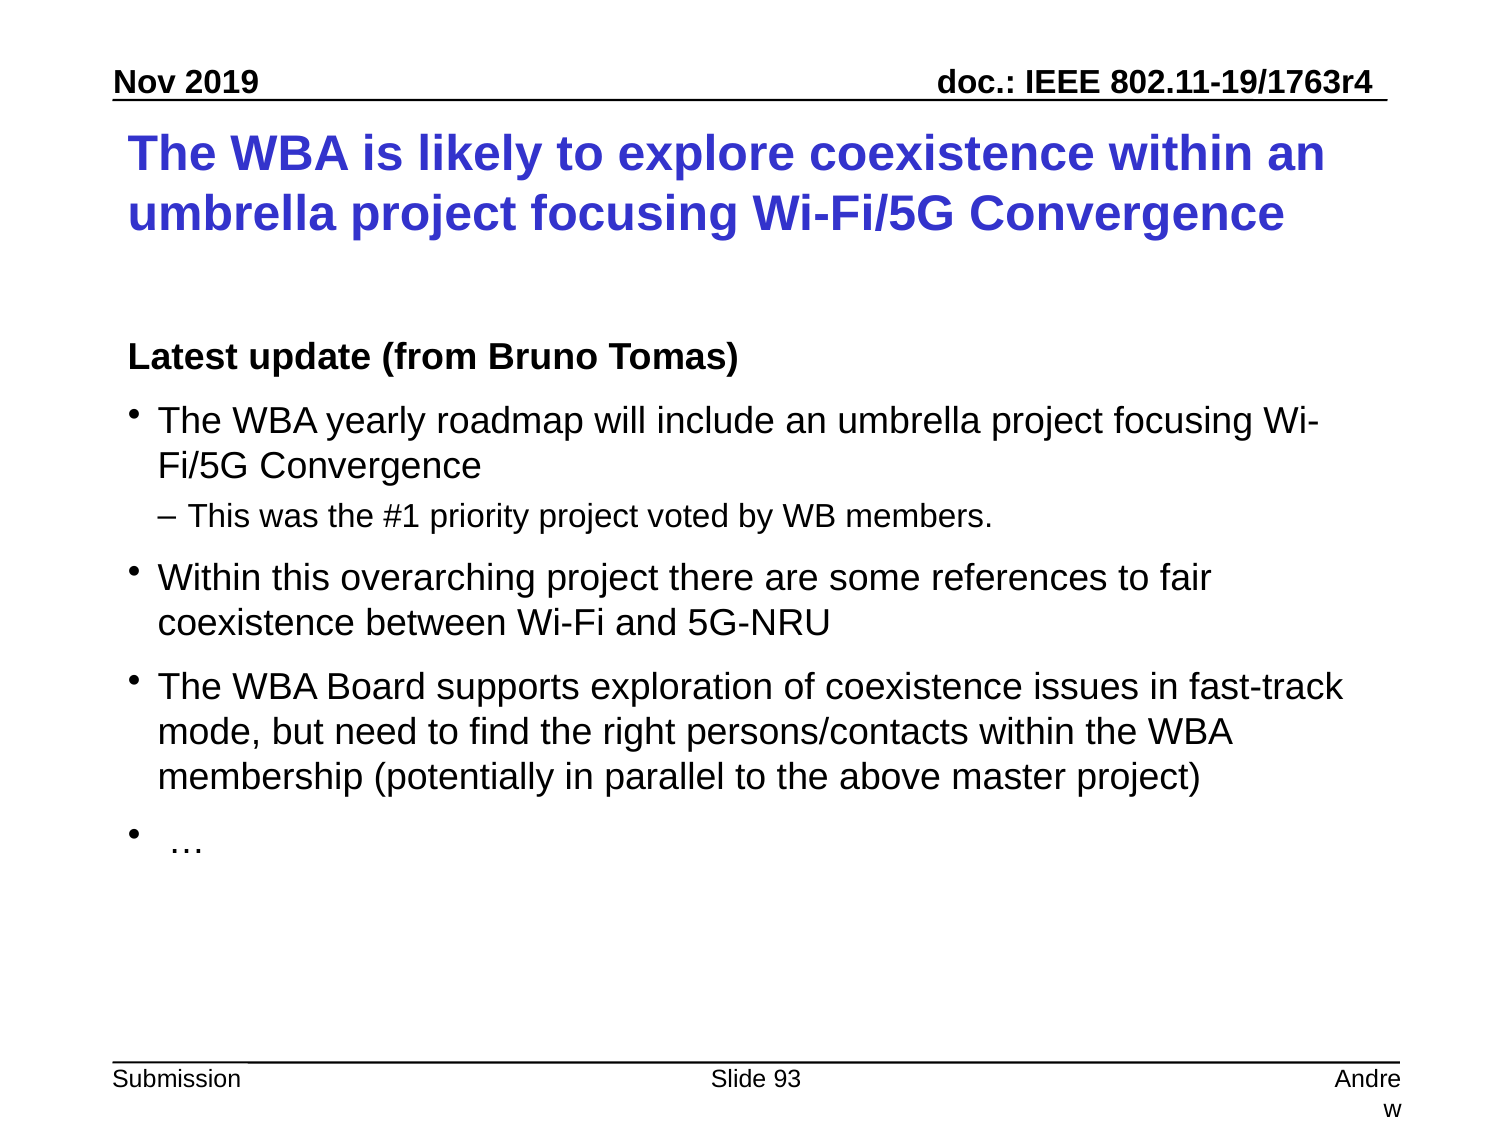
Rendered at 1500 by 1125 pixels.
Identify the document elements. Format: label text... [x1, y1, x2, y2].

title The WBA is likely to explore coexistence within an umbrella project focusing Wi-Fi/5G Convergence [112, 112, 1388, 288]
slide_number Slide 93 [709, 1061, 803, 1093]
footer Andrew Myles, Cisco [1320, 1061, 1402, 1093]
list Latest update (from Bruno Tomas) The WBA yearly roadmap will include an umbrella project focusing Wi-Fi/5G Convergence This was the #1 priority project voted by WB members. Within this overarching project there are some references to fair coexistence between Wi-Fi and 5G-NRU The WBA Board supports exploration of coexistence issues in fast-track mode, but need to find the right persons/contacts within the WBA membership (potentially in parallel to the above master project) … [112, 324, 1388, 1000]
